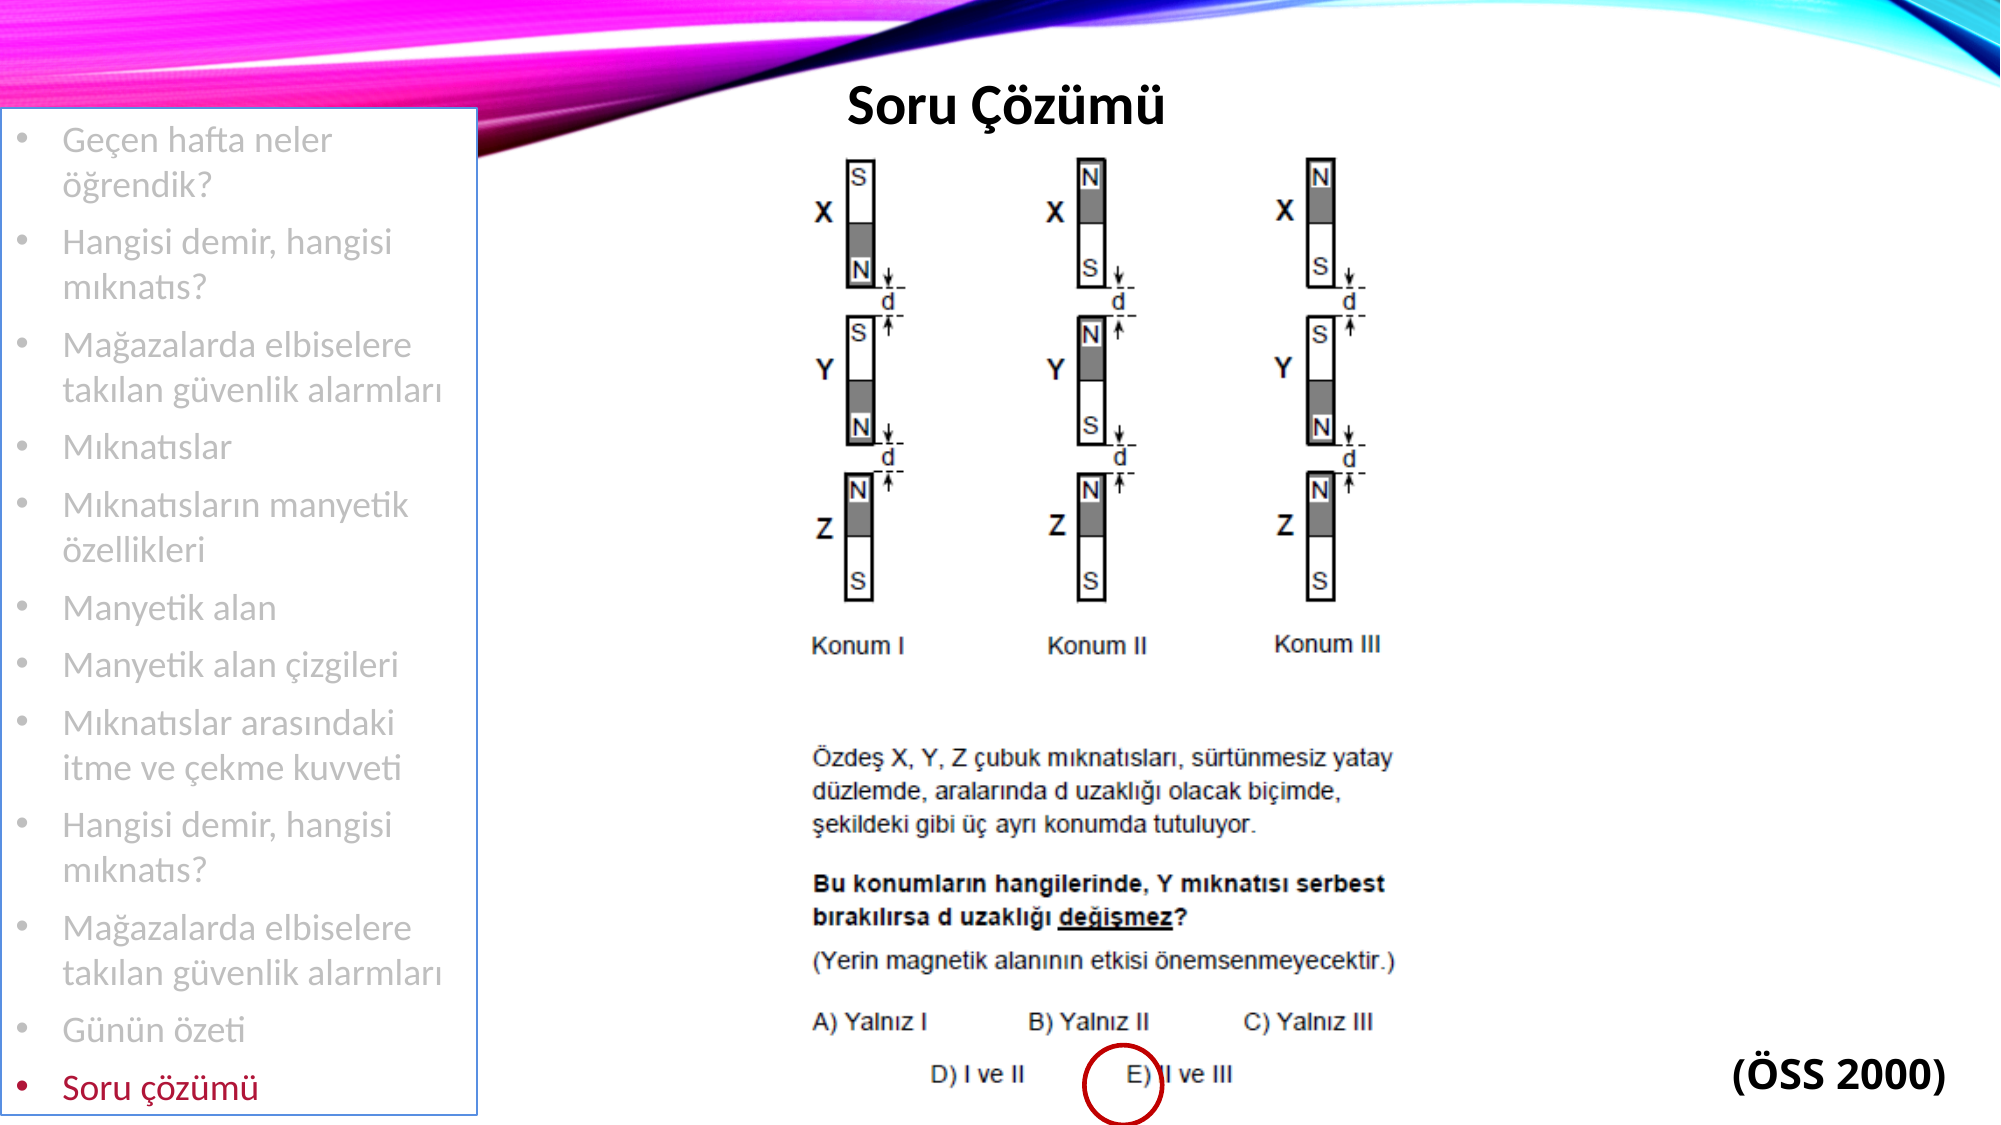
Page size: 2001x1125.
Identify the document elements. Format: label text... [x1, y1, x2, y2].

picture [1910, 0, 2000, 45]
picture [1890, 0, 2000, 75]
text_box Geçen hafta neler öğrendik? Hangisi demir, hangisi mıknatıs? Mağazalarda elbiselere takılan güvenlik alarmları Mıknatıslar Mıknatısların manyetik özellikleri Manyetik alan Manyetik alan çizgileri Mıknatıslar arasındaki itme ve çekme kuvveti Hangisi demir, hangisi mıknatıs? Mağazalarda elbiselere takılan güvenlik alarmları Günün özeti Soru çözümü [0, 107, 478, 1116]
text_box (ÖSS 2000) [1717, 1040, 2000, 1106]
text_box Soru Çözümü [832, 58, 1937, 144]
picture [0, 0, 2000, 1125]
